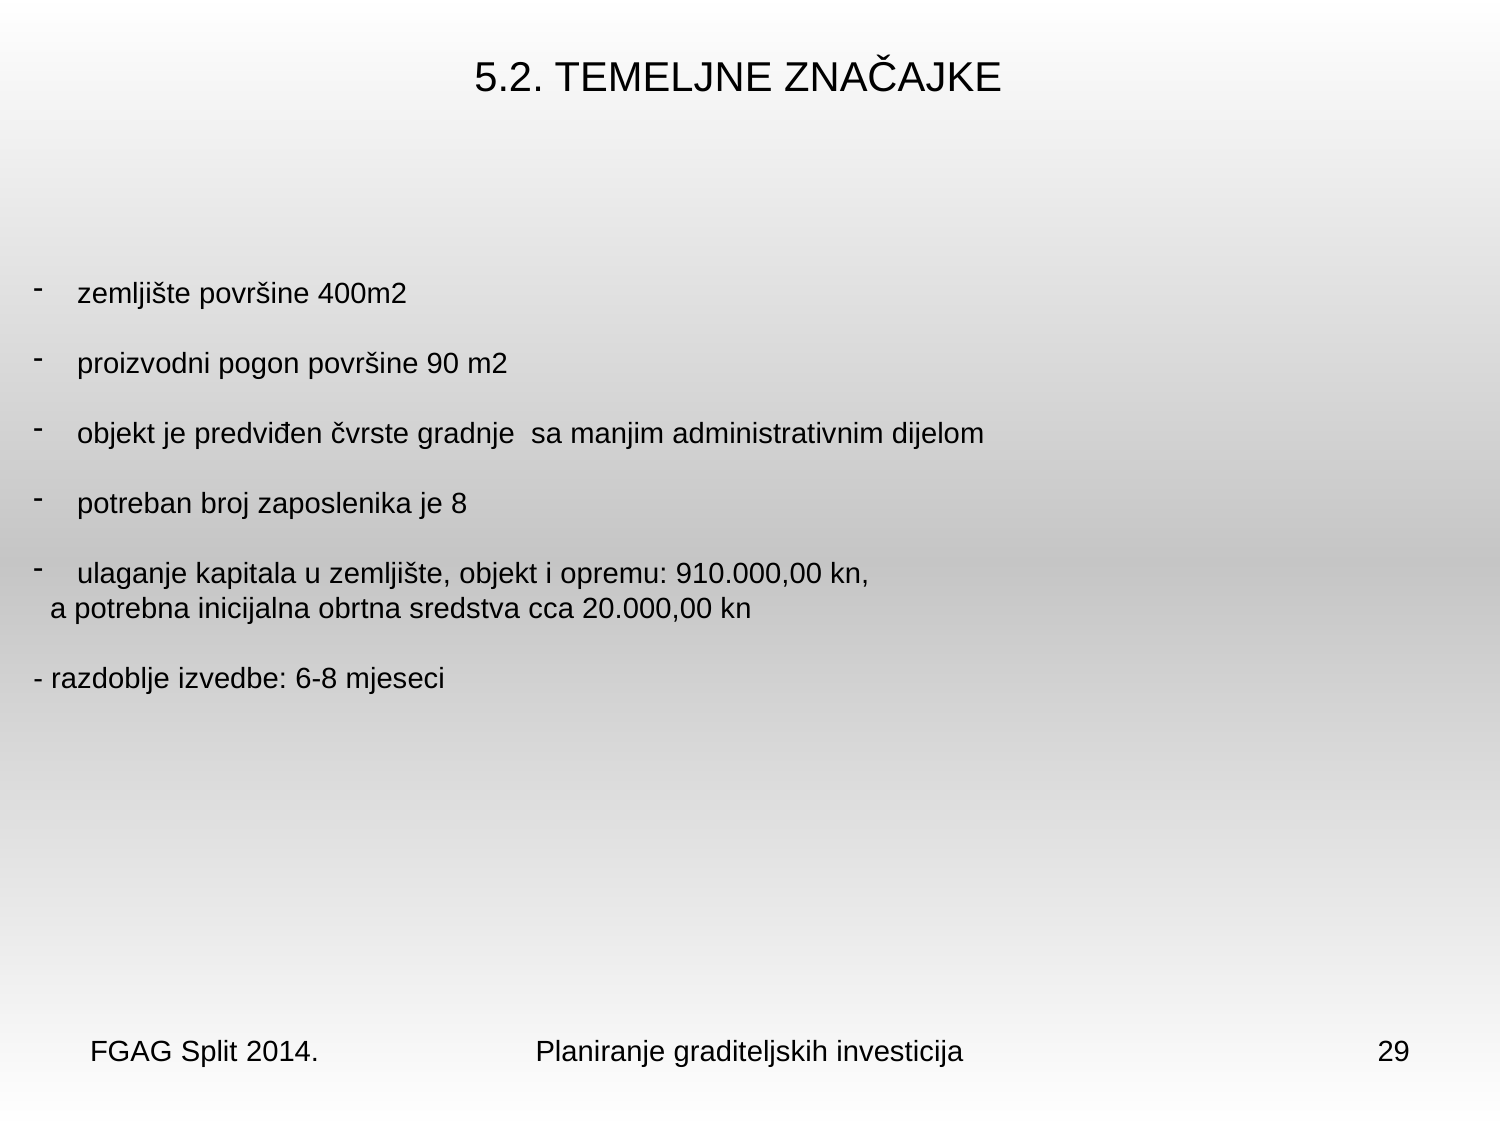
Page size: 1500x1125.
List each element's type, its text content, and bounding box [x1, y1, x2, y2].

slide_number FGAG Split 2014. [75, 1024, 425, 1103]
footer Planiranje graditeljskih investicija [512, 1024, 988, 1103]
text_box zemljište površine 400m2 proizvodni pogon površine 90 m2 objekt je predviđen čvrste gradnje sa manjim administrativnim dijelom potreban broj zaposlenika je 8 ulaganje kapitala u zemljište, objekt i opremu: 910.000,00 kn, a potrebna inicijalna obrtna sredstva cca 20.000,00 kn - razdoblje izvedbe: 6-8 mjeseci [18, 267, 1001, 737]
slide_number 29 [1074, 1024, 1425, 1103]
text_box 5.2. TEMELJNE ZNAČAJKE [0, 42, 1477, 108]
